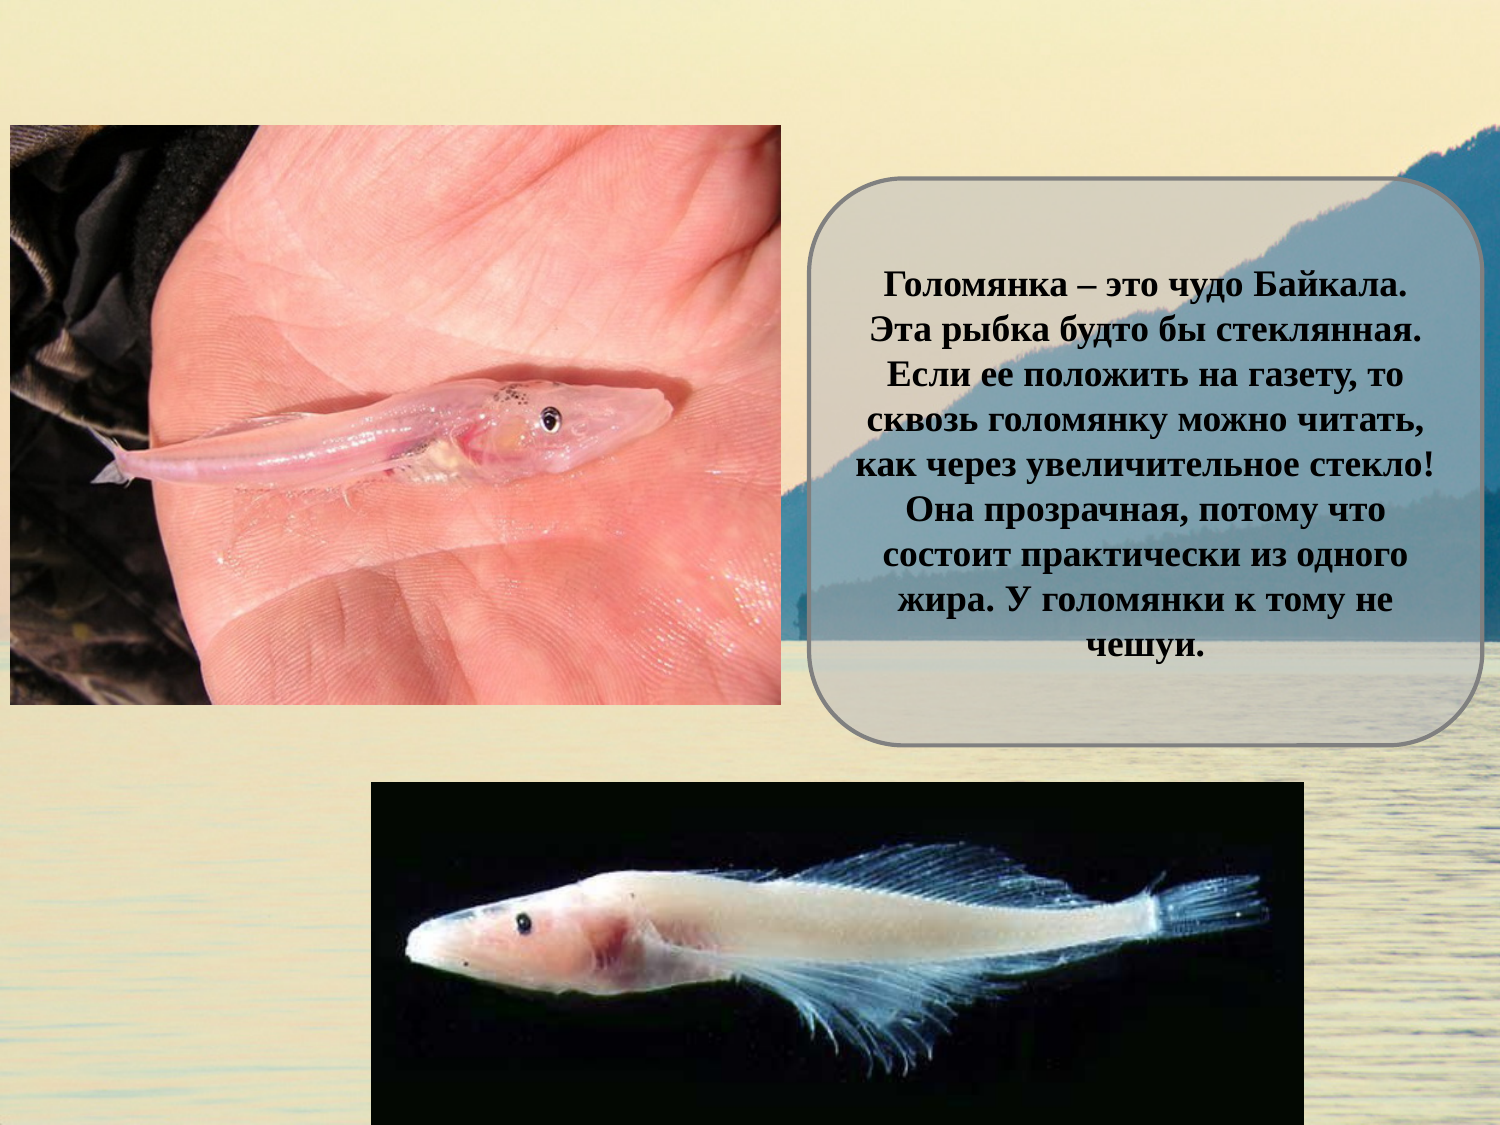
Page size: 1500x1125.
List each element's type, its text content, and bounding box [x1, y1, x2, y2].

text_box Голомянка – это чудо Байкала. Эта рыбка будто бы стеклянная. Если ее положить на газету, то сквозь голомянку можно читать, как через увеличительное стекло! Она прозрачная, потому что состоит практически из одного жира. У голомянки к тому не чешуи. [806, 176, 1485, 748]
picture [0, 0, 1500, 1125]
